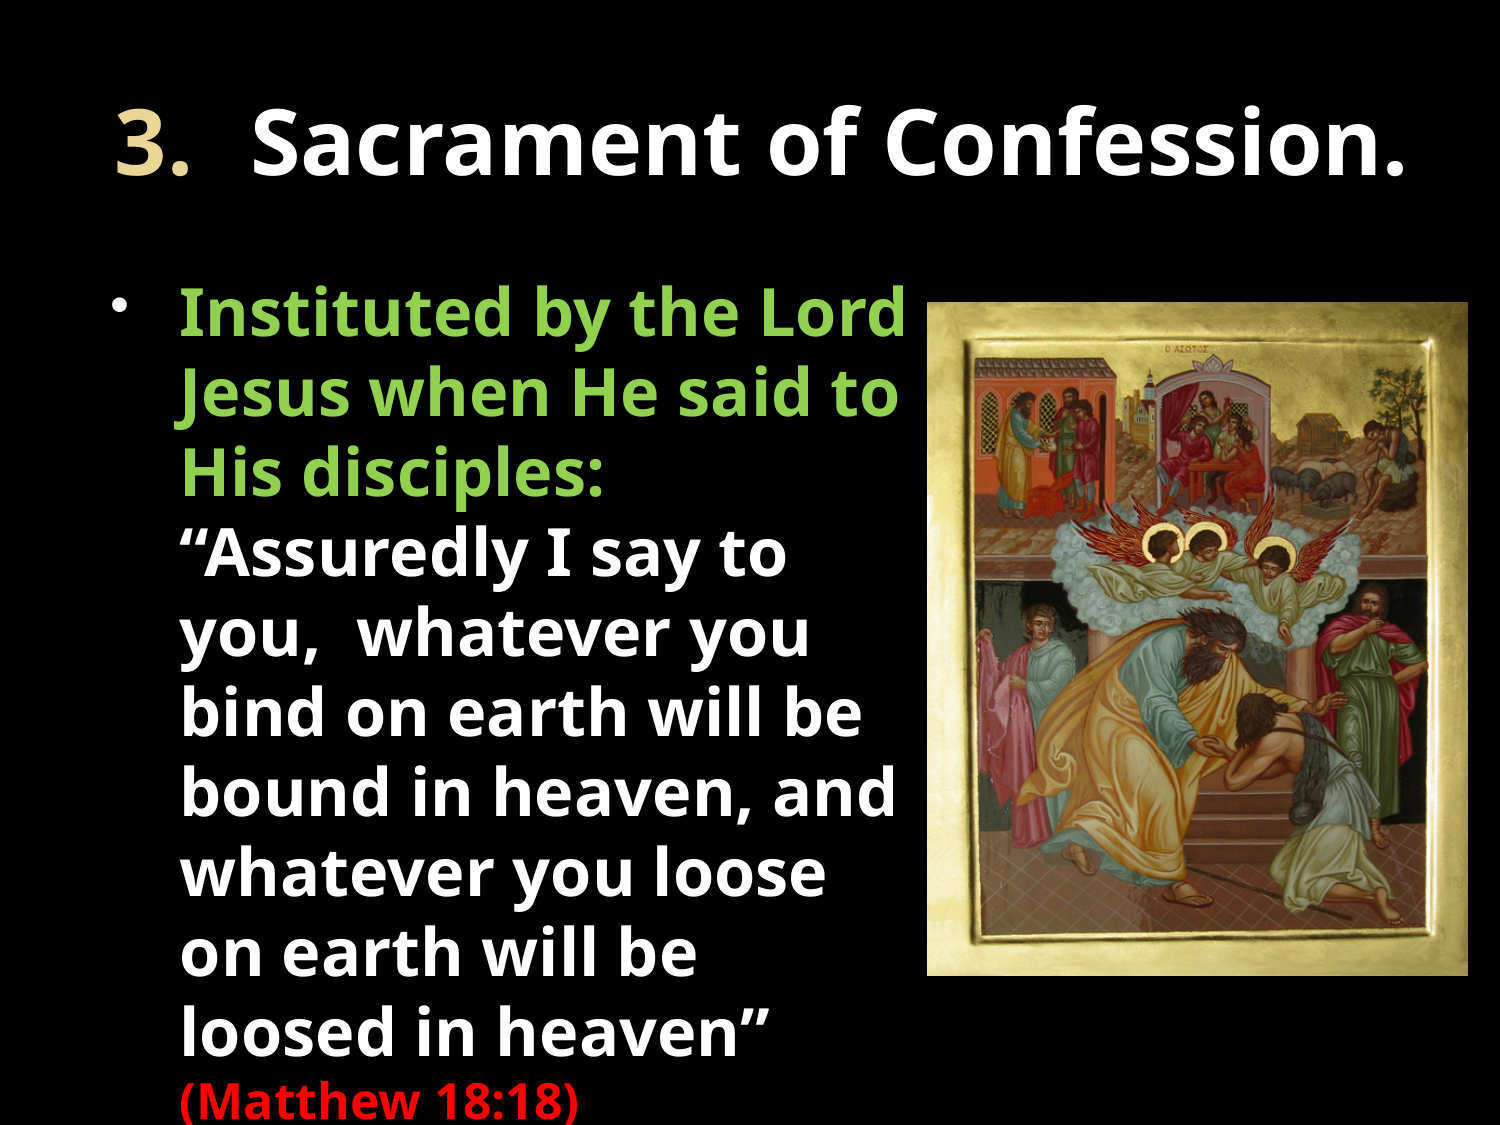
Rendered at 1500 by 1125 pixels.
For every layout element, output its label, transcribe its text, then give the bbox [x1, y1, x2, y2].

list Instituted by the Lord Jesus when He said to His disciples: “Assuredly I say to you, whatever you bind on earth will be bound in heaven, and whatever you loose on earth will be loosed in heaven” (Matthew 18:18) [75, 262, 939, 1071]
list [926, 302, 1468, 977]
title Sacrament of Confession. [75, 45, 1425, 233]
